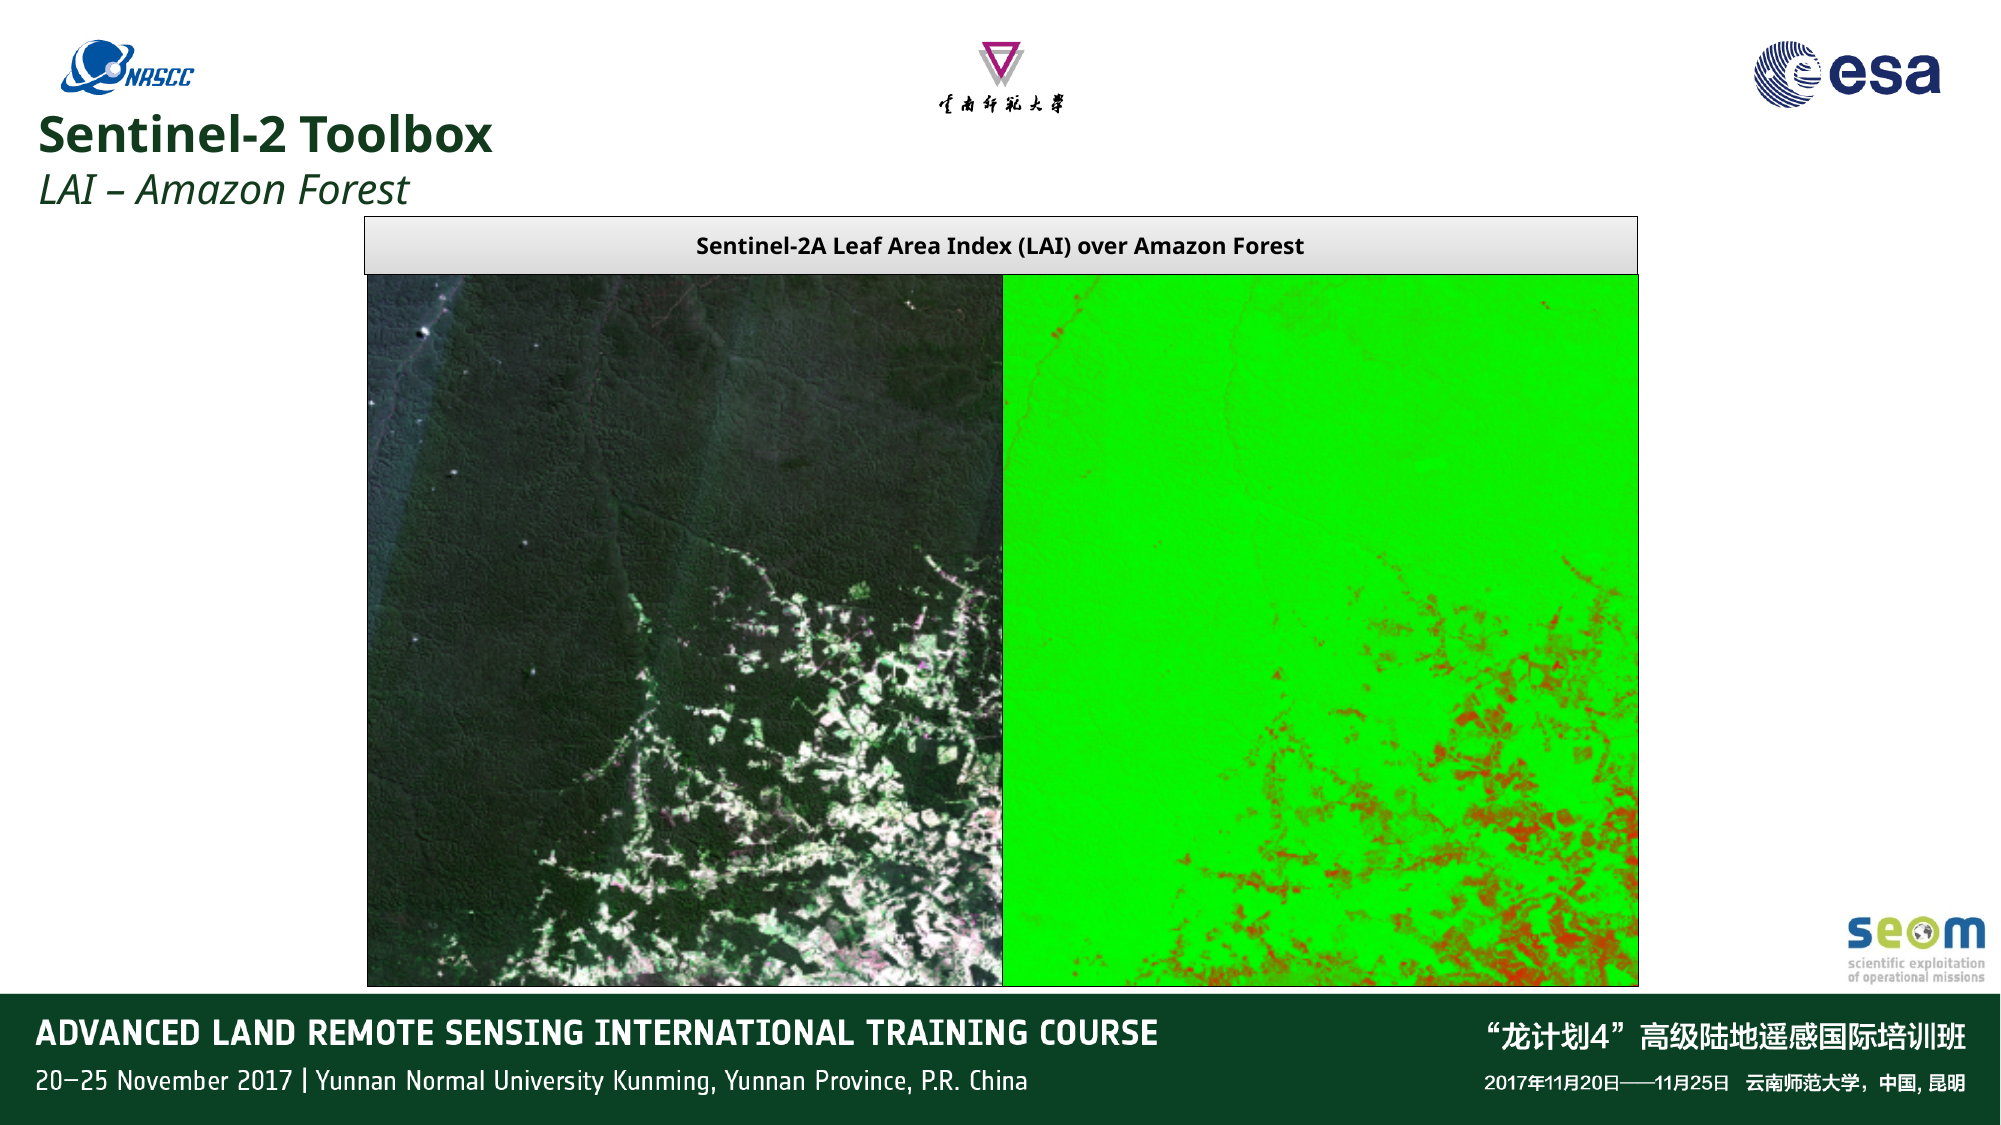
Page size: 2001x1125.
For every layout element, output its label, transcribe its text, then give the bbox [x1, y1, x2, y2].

text_box Sentinel-2A Leaf Area Index (LAI) over Amazon Forest [363, 215, 1638, 275]
text_box Sentinel-2 Toolbox LAI – Amazon Forest [23, 99, 1201, 216]
picture [0, 0, 2001, 1125]
